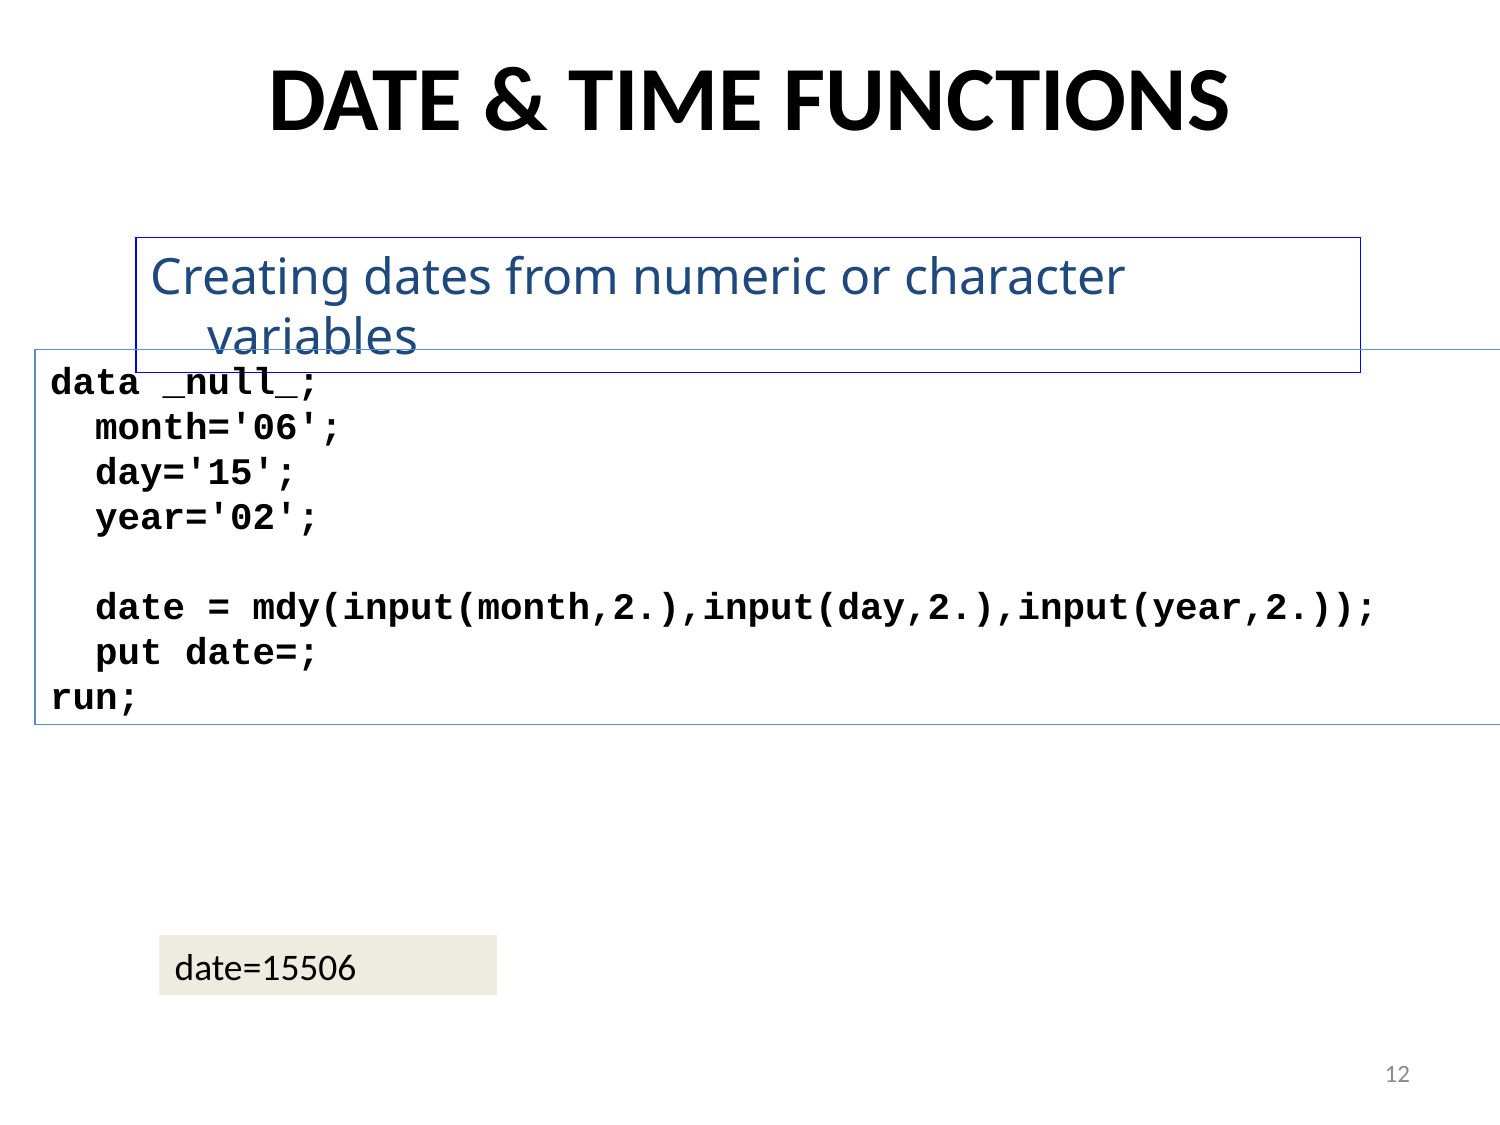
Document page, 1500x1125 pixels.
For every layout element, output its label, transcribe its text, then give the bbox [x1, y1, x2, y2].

text_box Creating dates from numeric or character variables [135, 237, 1361, 349]
text_box date=15506 [159, 935, 497, 996]
slide_number 12 [1074, 1042, 1425, 1103]
text_box data _null_; month='06'; day='15'; year='02'; date = mdy(input(month,2.),input(day,2.),input(year,2.)); put date=; run; [34, 349, 1500, 725]
title DATE & TIME FUNCTIONS [112, 0, 1388, 188]
